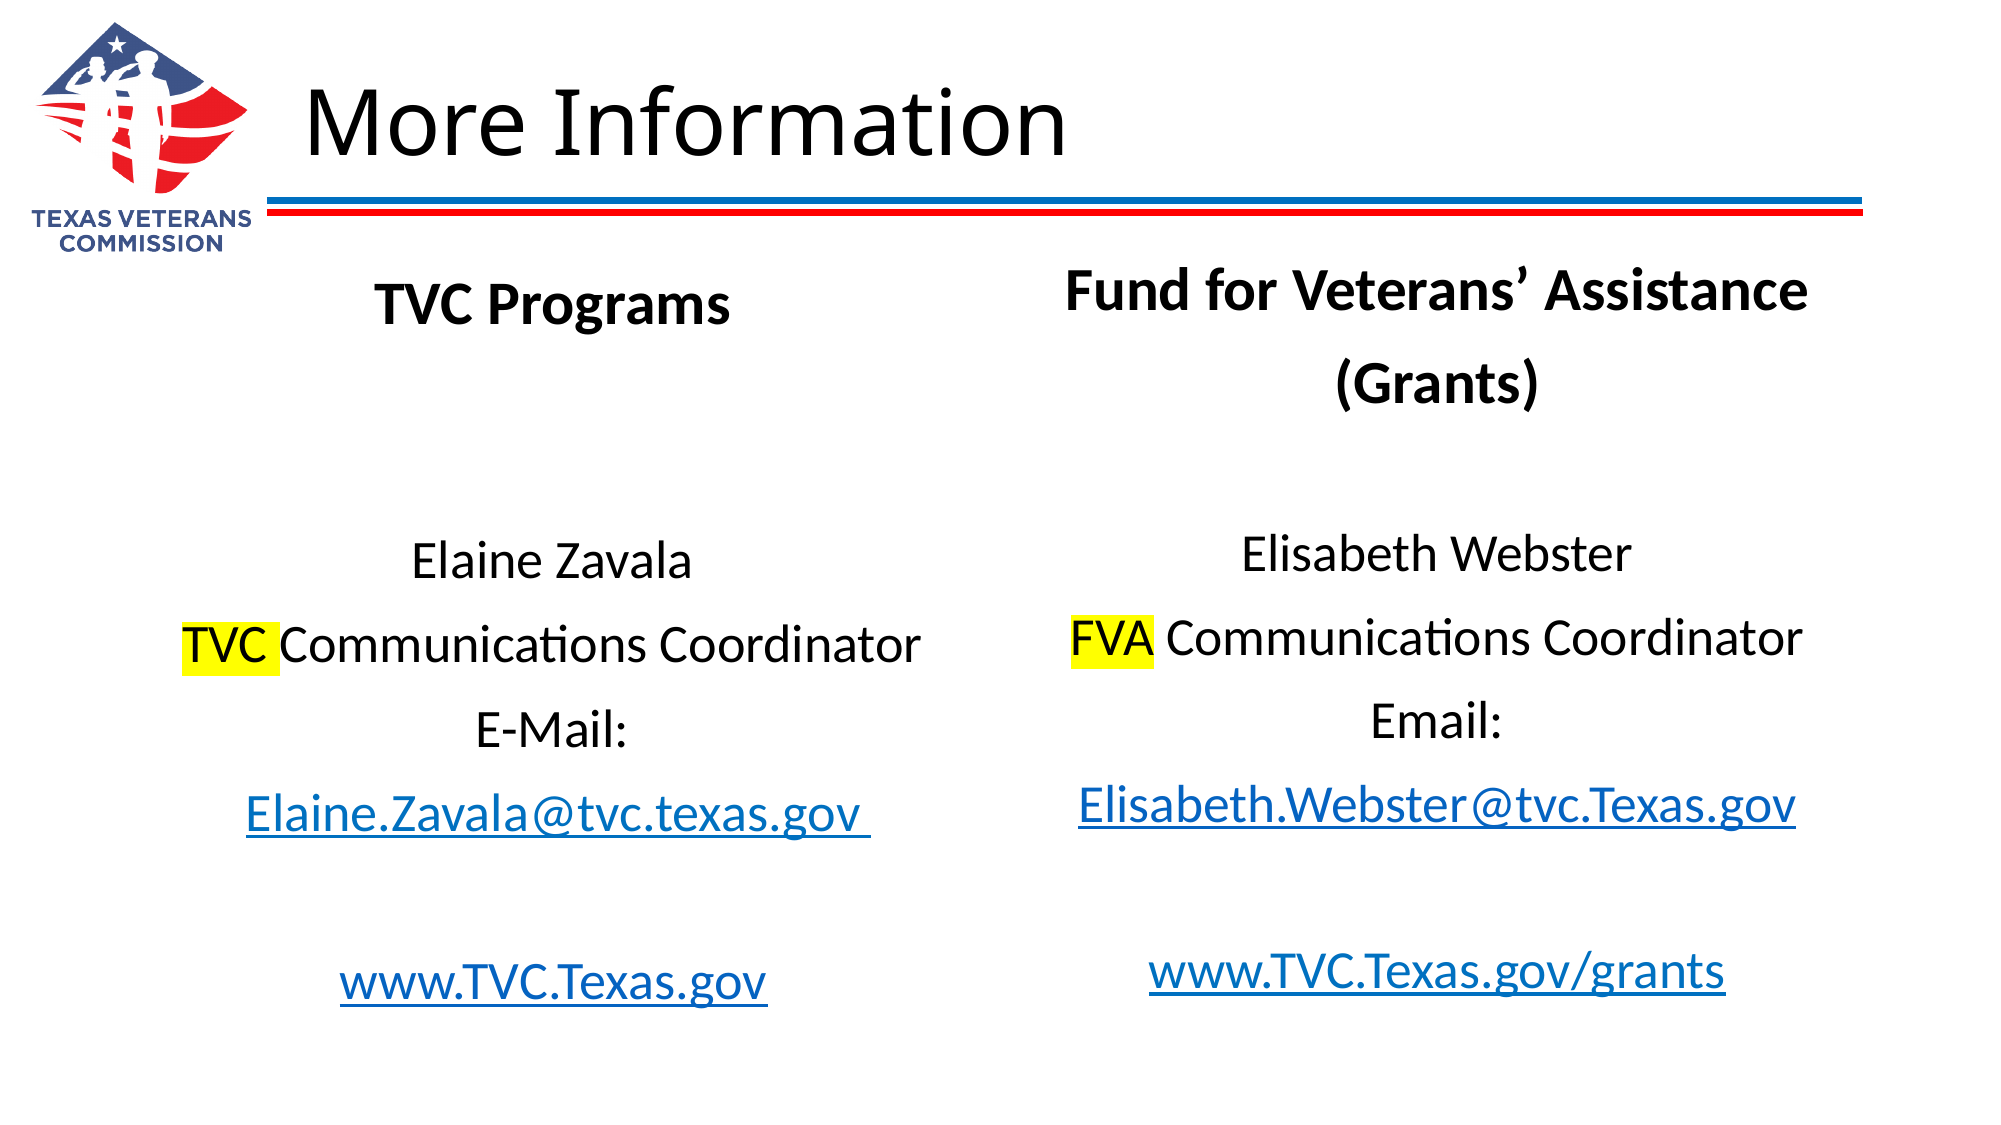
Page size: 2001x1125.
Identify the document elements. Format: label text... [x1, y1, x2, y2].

list Fund for Veterans’ Assistance (Grants) Elisabeth Webster FVA Communications Coordinator Email: Elisabeth.Webster@tvc.Texas.gov www.TVC.Texas.gov/grants [1012, 241, 1863, 1014]
title More Information [287, 51, 1863, 201]
picture [28, 22, 251, 252]
list TVC Programs Elaine Zavala TVC Communications Coordinator E-Mail: Elaine.Zavala@tvc.texas.gov www.TVC.Texas.gov [127, 254, 978, 1027]
